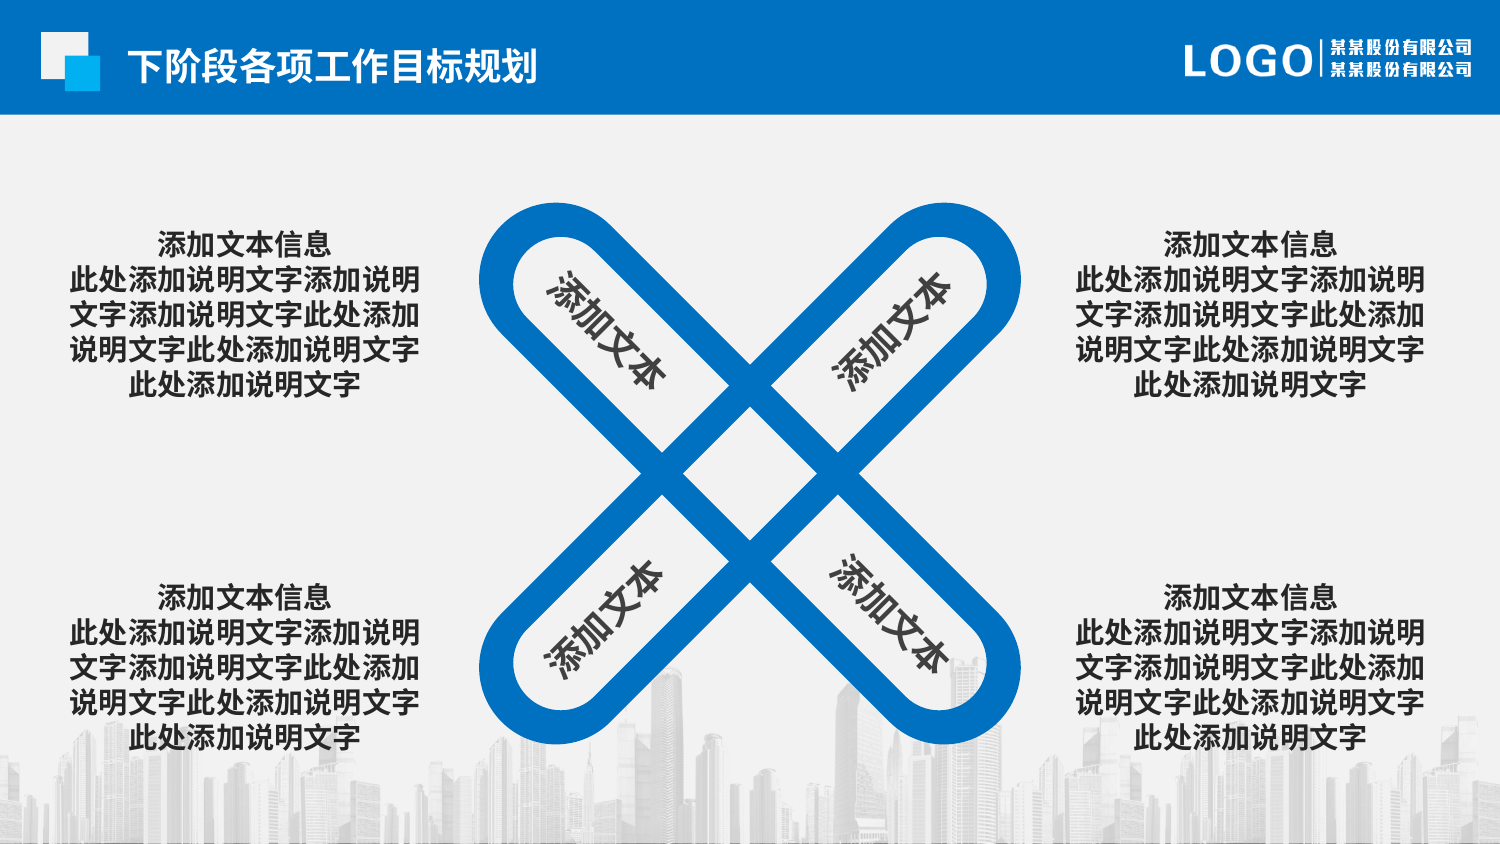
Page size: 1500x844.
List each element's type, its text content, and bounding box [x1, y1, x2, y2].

text_box 添加文本 [807, 530, 977, 700]
text_box [63, 54, 102, 93]
text_box 添加文本信息 此处添加说明文字添加说明文字添加说明文字此处添加说明文字此处添加说明文字此处添加说明文字 [1053, 571, 1449, 751]
text_box [0, 0, 1500, 117]
text_box 添加文本 [807, 245, 978, 415]
text_box [750, 474, 1023, 747]
text_box 下阶段各项工作目标规划 [112, 35, 715, 96]
text_box [750, 386, 838, 473]
text_box 添加文本 [523, 246, 694, 417]
text_box 添加文本信息 此处添加说明文字添加说明文字添加说明文字此处添加说明文字此处添加说明文字此处添加说明文字 [48, 219, 443, 399]
text_box 添加文本 [520, 533, 690, 703]
text_box [476, 200, 750, 473]
text_box 添加文本信息 此处添加说明文字添加说明文字添加说明文字此处添加说明文字此处添加说明文字此处添加说明文字 [1053, 219, 1449, 399]
text_box 添加文本信息 此处添加说明文字添加说明文字添加说明文字此处添加说明文字此处添加说明文字此处添加说明文字 [48, 571, 443, 751]
text_box [39, 30, 91, 81]
picture [1185, 11, 1471, 100]
text_box [662, 474, 750, 561]
text_box [477, 200, 1023, 747]
